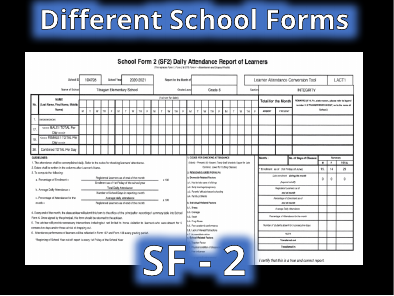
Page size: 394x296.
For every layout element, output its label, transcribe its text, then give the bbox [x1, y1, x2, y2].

text_box Different School Forms [0, 0, 388, 38]
text_box SF - 2 [111, 265, 278, 287]
picture [25, 52, 363, 265]
